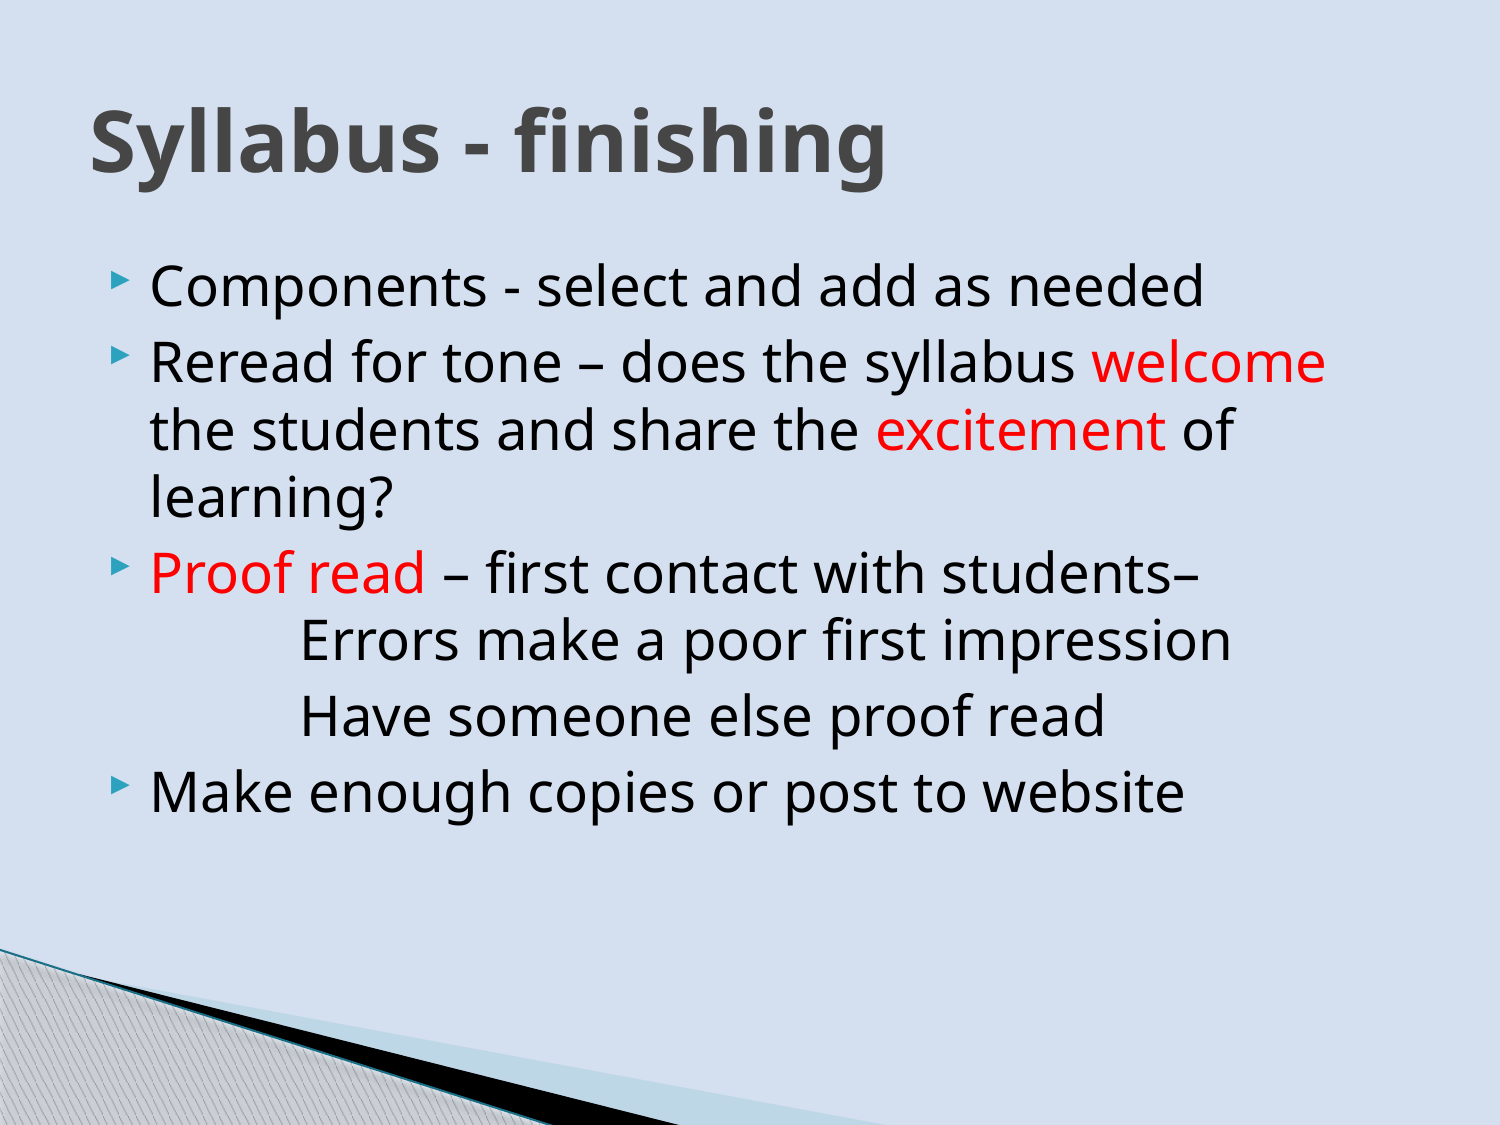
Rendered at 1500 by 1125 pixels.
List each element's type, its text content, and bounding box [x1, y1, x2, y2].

title Syllabus - finishing [75, 45, 1425, 233]
list Components - select and add as needed Reread for tone – does the syllabus welcome the students and share the excitement of learning? Proof read – first contact with students– Errors make a poor first impression Have someone else proof read Make enough copies or post to website [75, 242, 1425, 986]
